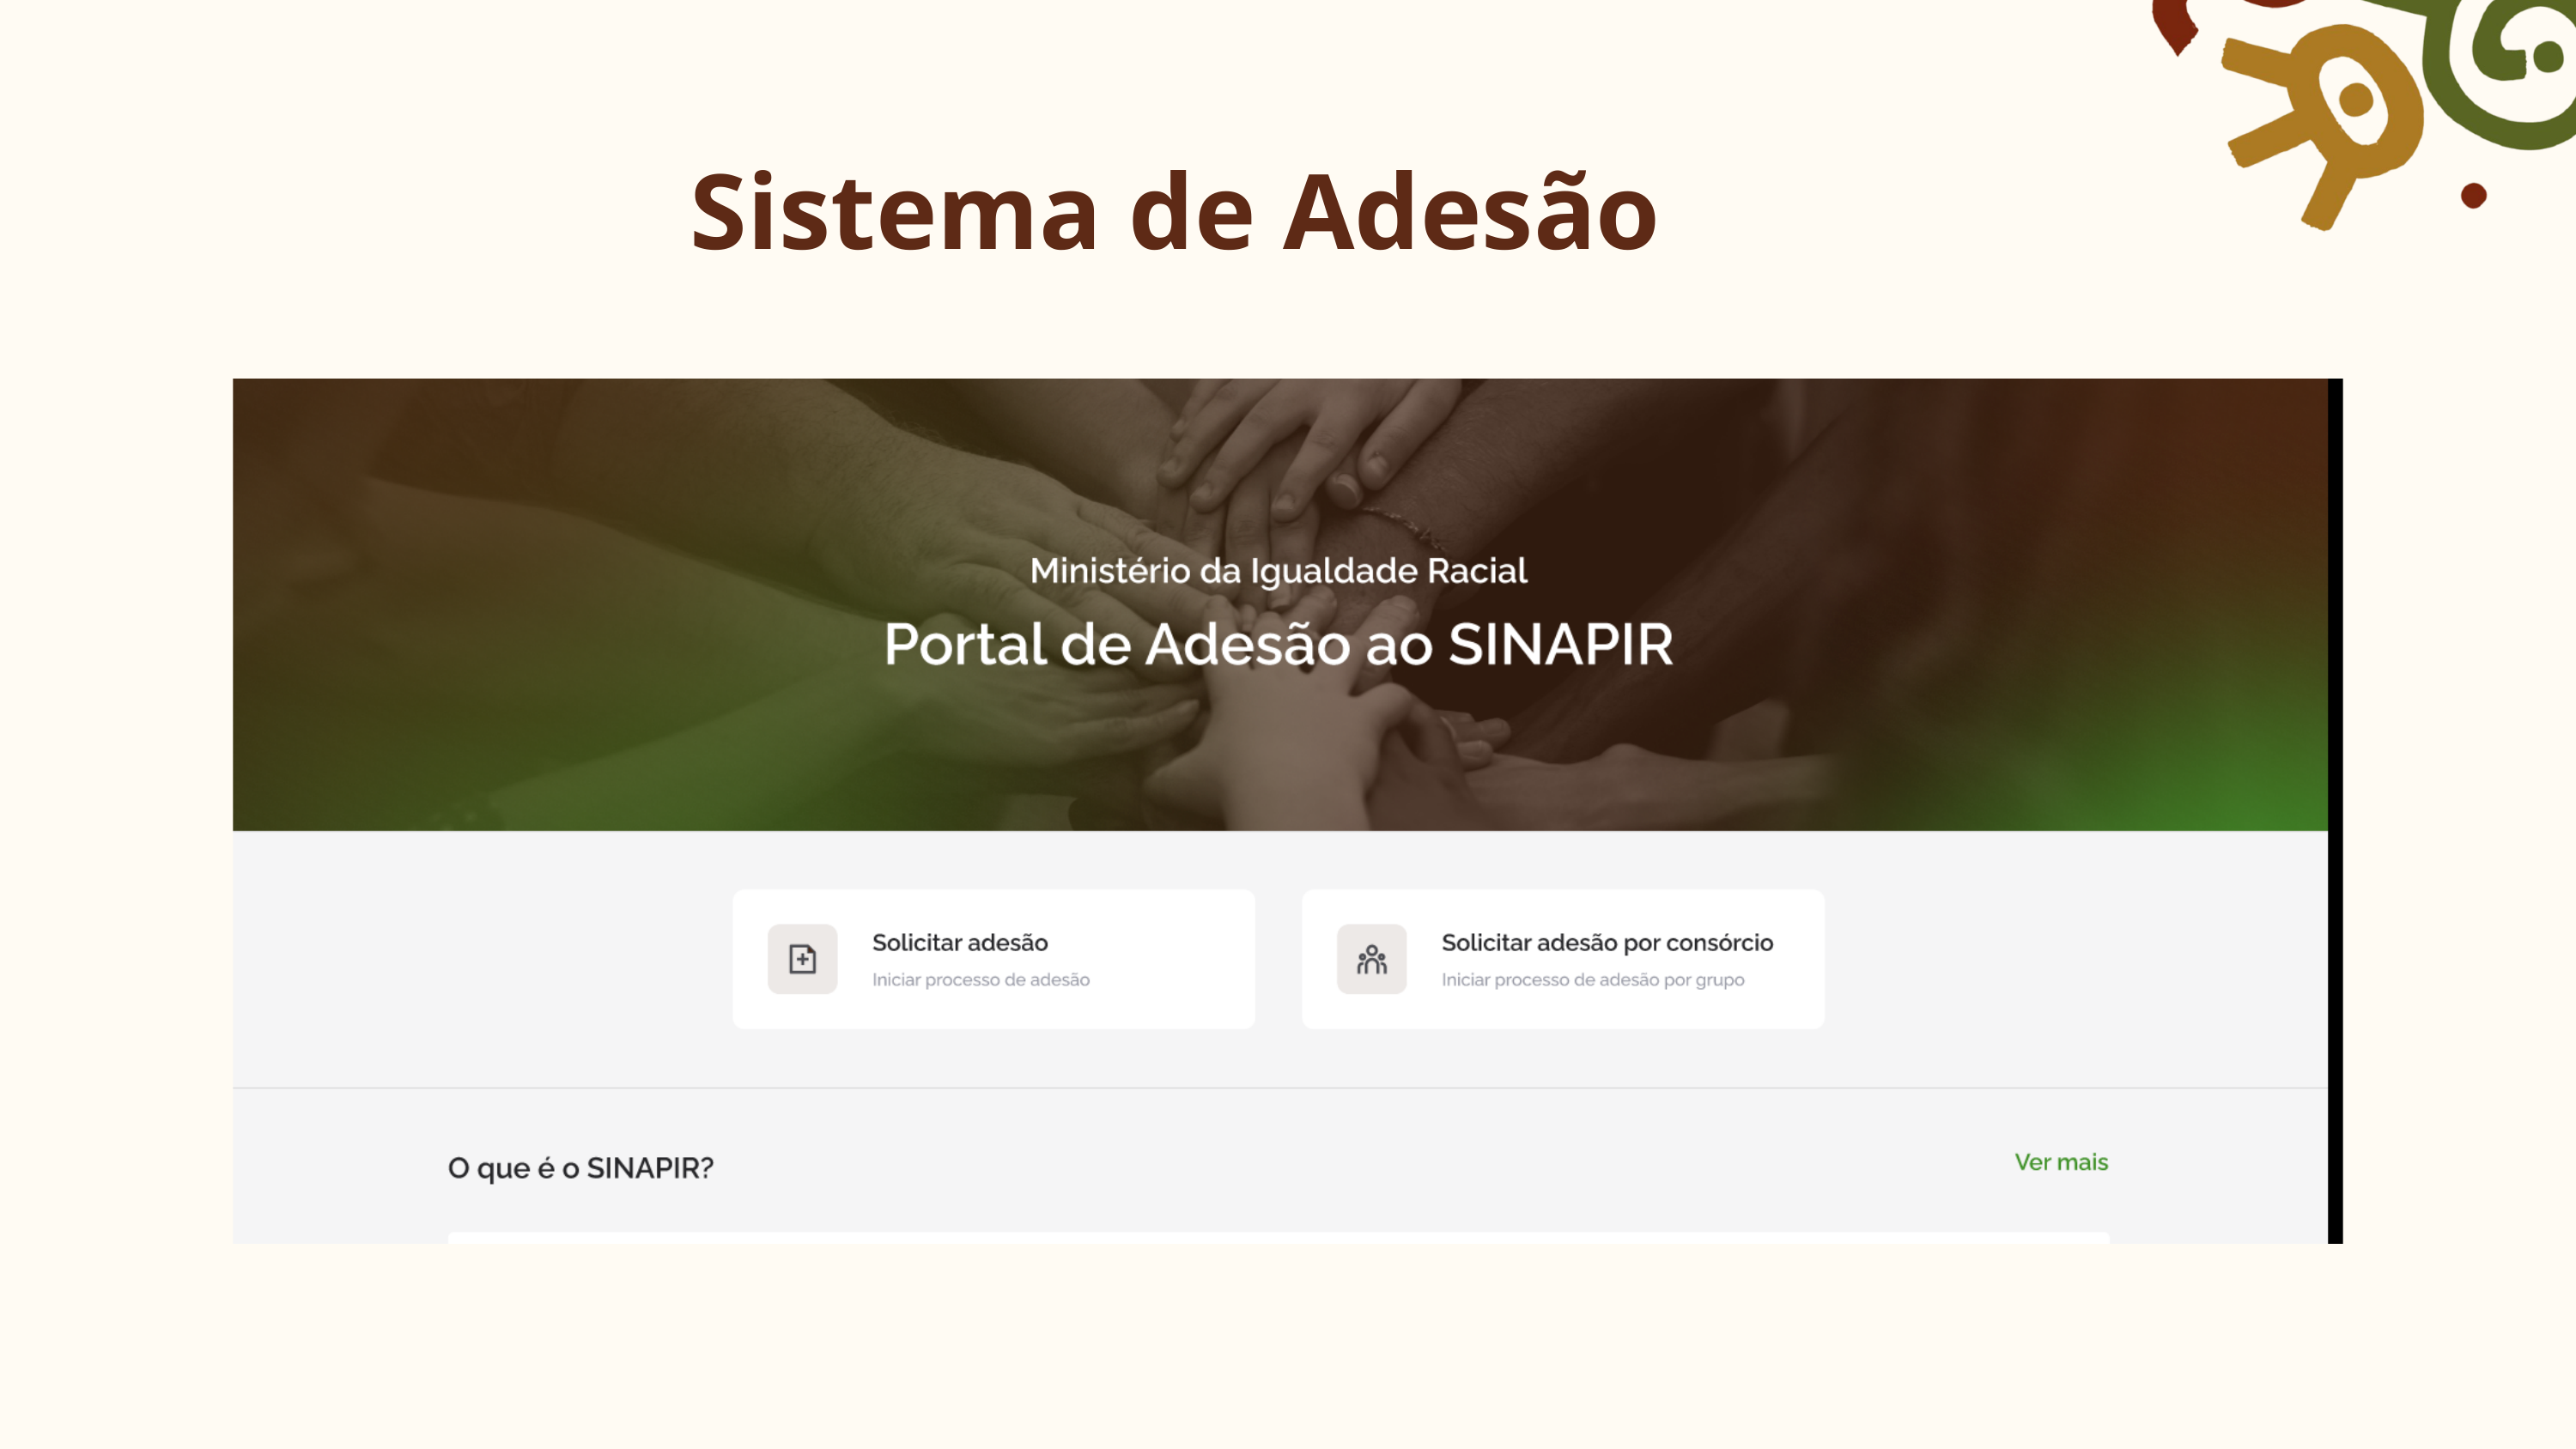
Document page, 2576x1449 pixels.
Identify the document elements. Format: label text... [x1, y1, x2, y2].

text_box Sistema de Adesão [690, 136, 1886, 270]
text_box [2129, 0, 2576, 265]
text_box [233, 379, 2343, 1245]
